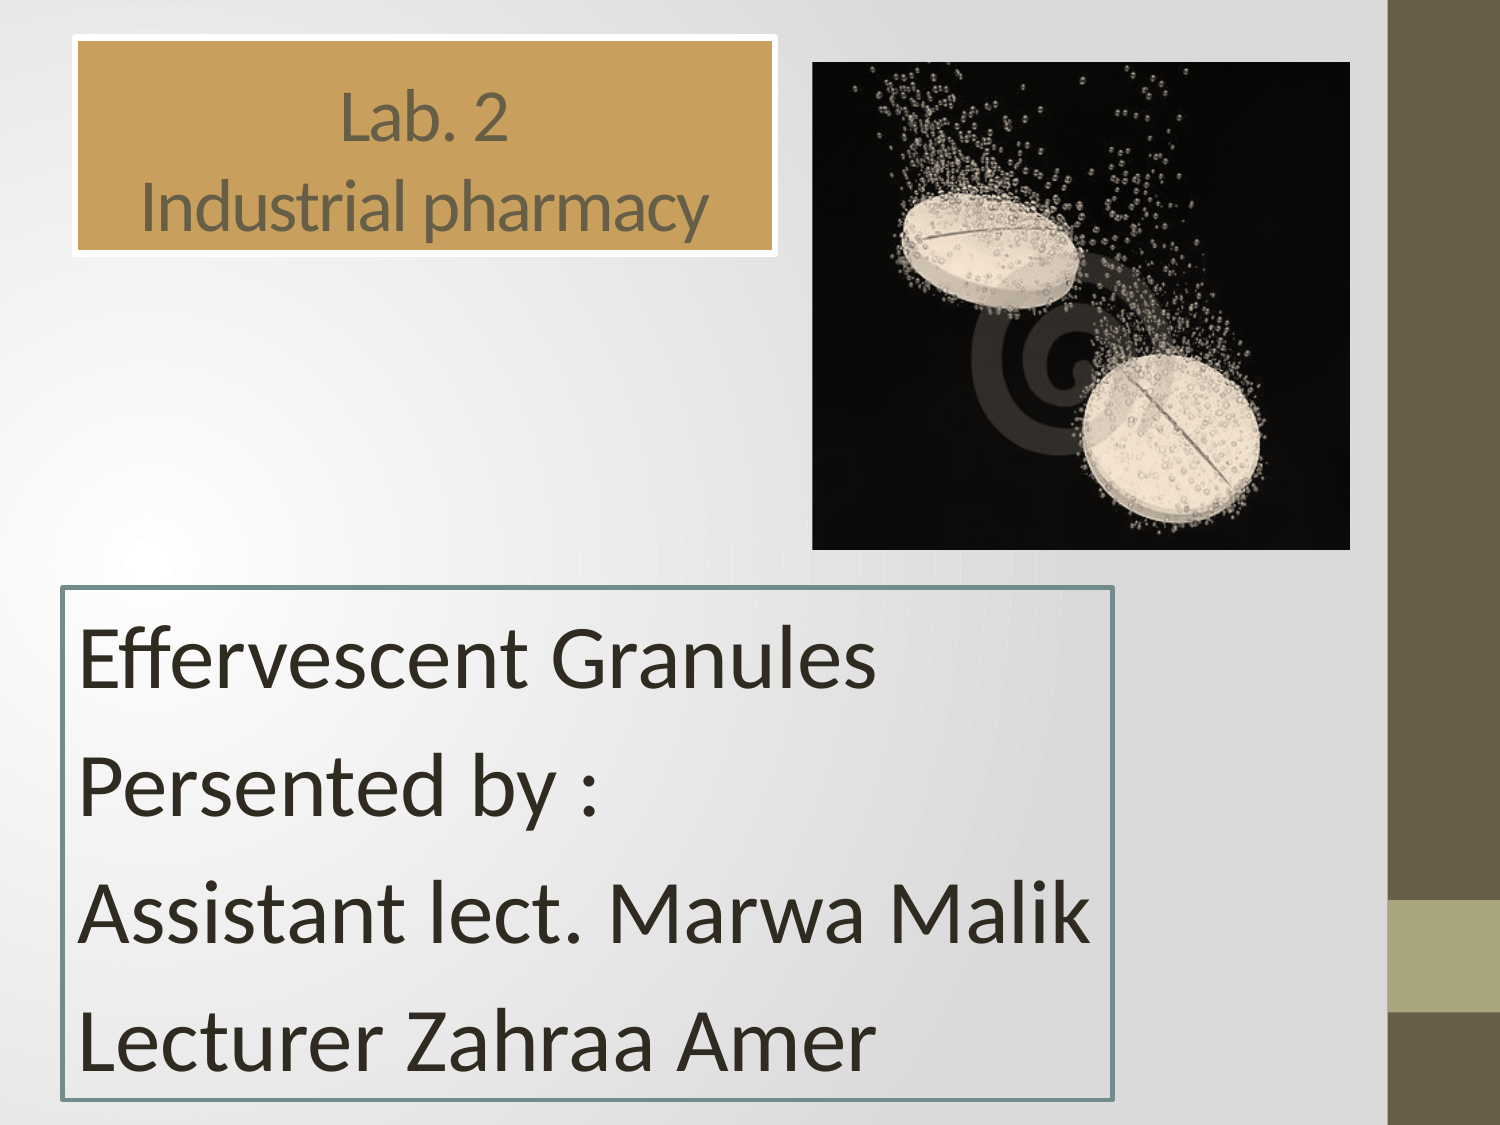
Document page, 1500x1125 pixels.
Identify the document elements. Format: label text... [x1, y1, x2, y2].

picture [811, 61, 1351, 551]
title Lab. 2 Industrial pharmacy [72, 34, 778, 257]
subtitle Effervescent Granules Persented by : Assistant lect. Marwa Malik Lecturer Zahraa Amer [60, 585, 1115, 1102]
